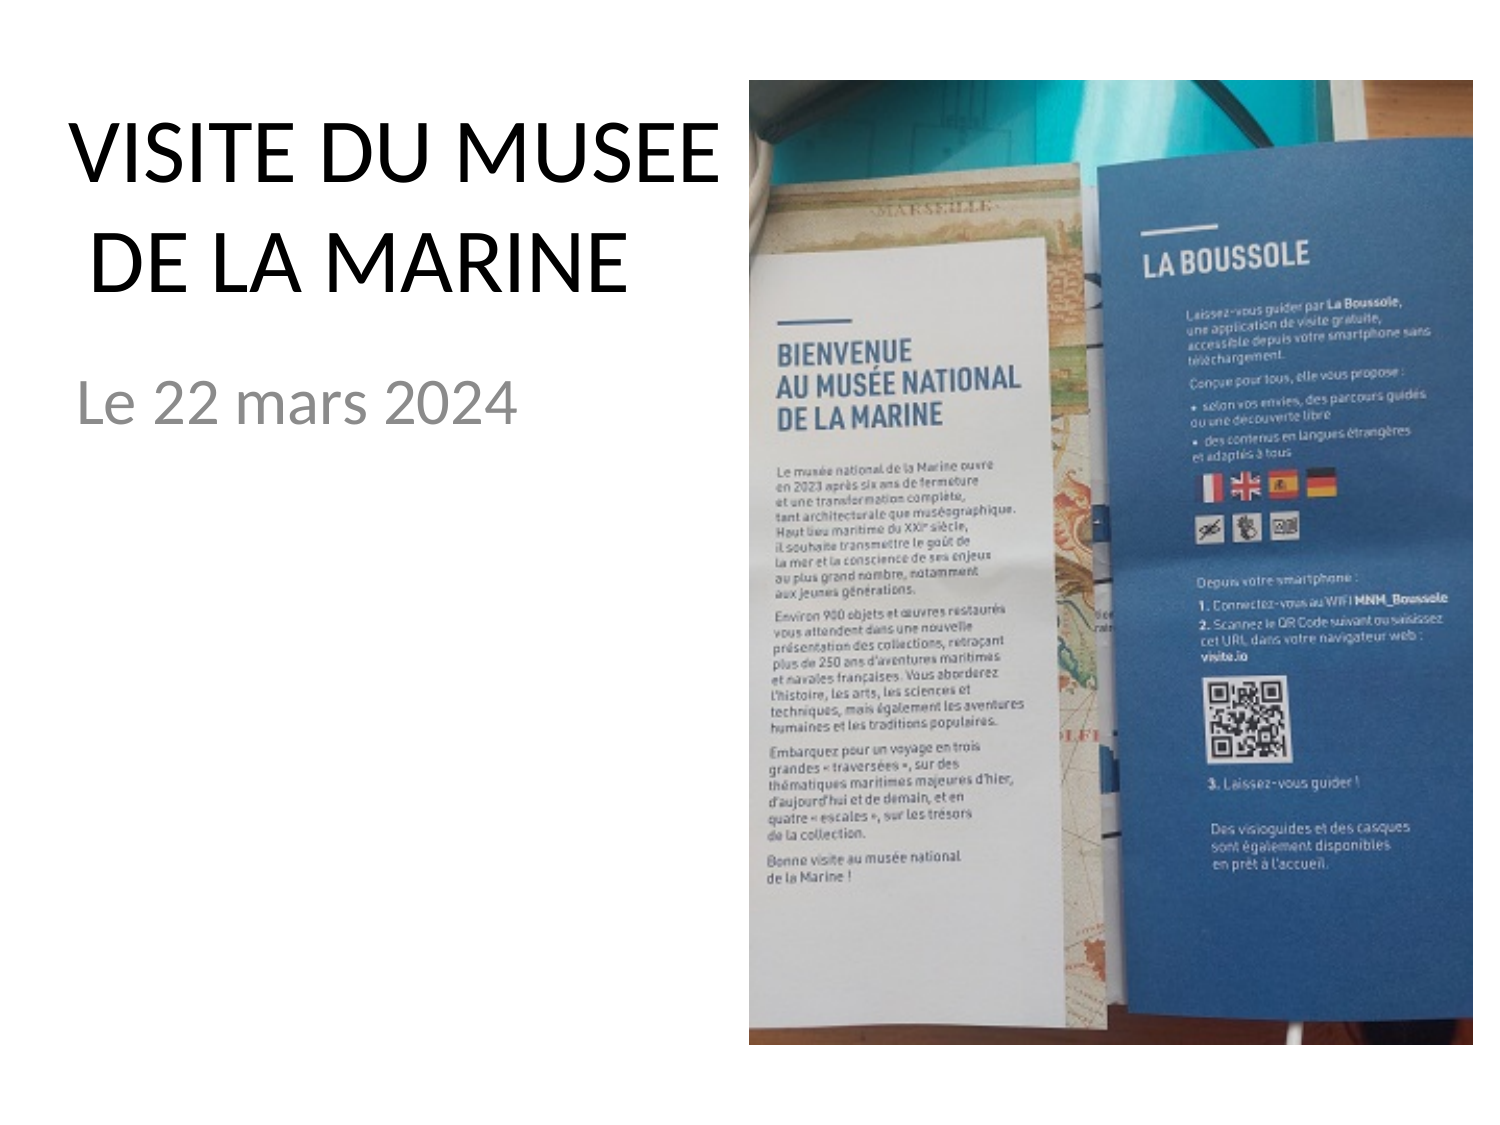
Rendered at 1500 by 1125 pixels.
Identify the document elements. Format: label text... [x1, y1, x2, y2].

title VISITE DU MUSEE DE LA MARINE [53, 80, 747, 322]
picture [749, 79, 1473, 1045]
subtitle Le 22 mars 2024 [60, 349, 744, 500]
